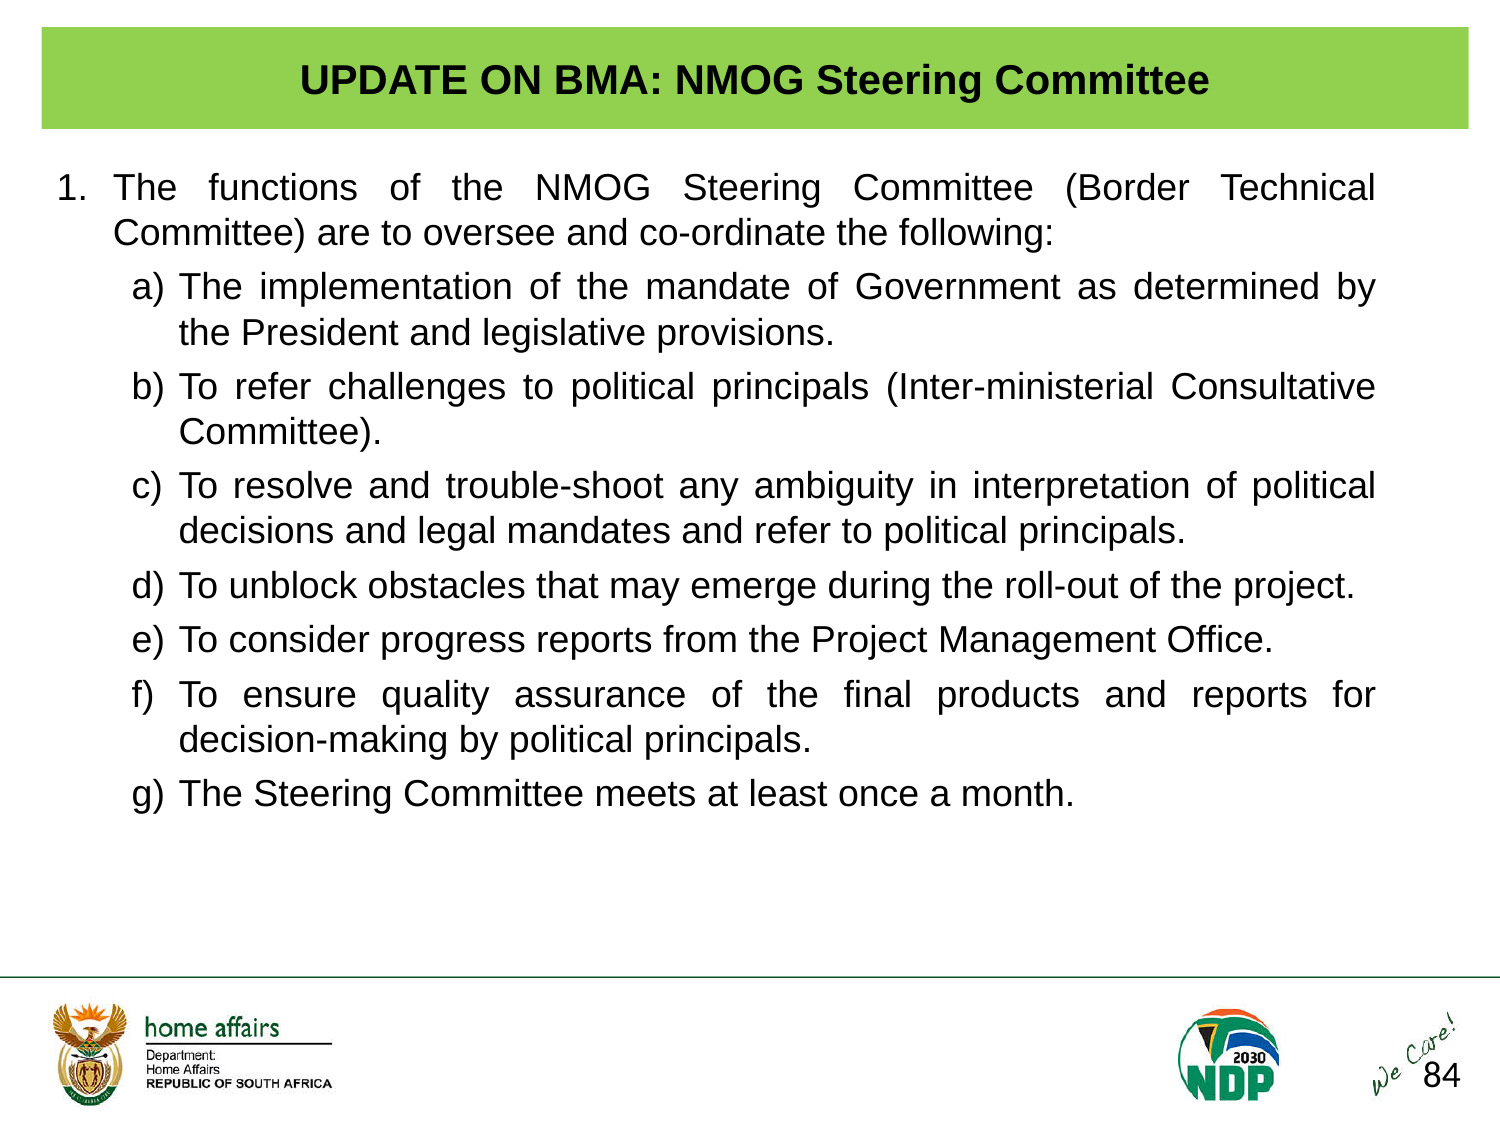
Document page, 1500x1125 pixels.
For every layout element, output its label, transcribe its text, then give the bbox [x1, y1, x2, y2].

title UPDATE ON BMA: NMOG Steering Committee [41, 27, 1469, 129]
slide_number 84 [1116, 1042, 1476, 1103]
picture [0, 0, 1500, 1125]
list The functions of the NMOG Steering Committee (Border Technical Committee) are to oversee and co-ordinate the following: The implementation of the mandate of Government as determined by the President and legislative provisions. To refer challenges to political principals (Inter-ministerial Consultative Committee). To resolve and trouble-shoot any ambiguity in interpretation of political decisions and legal mandates and refer to political principals. To unblock obstacles that may emerge during the roll-out of the project. To consider progress reports from the Project Management Office. To ensure quality assurance of the final products and reports for decision-making by political principals. The Steering Committee meets at least once a month. [41, 155, 1392, 899]
